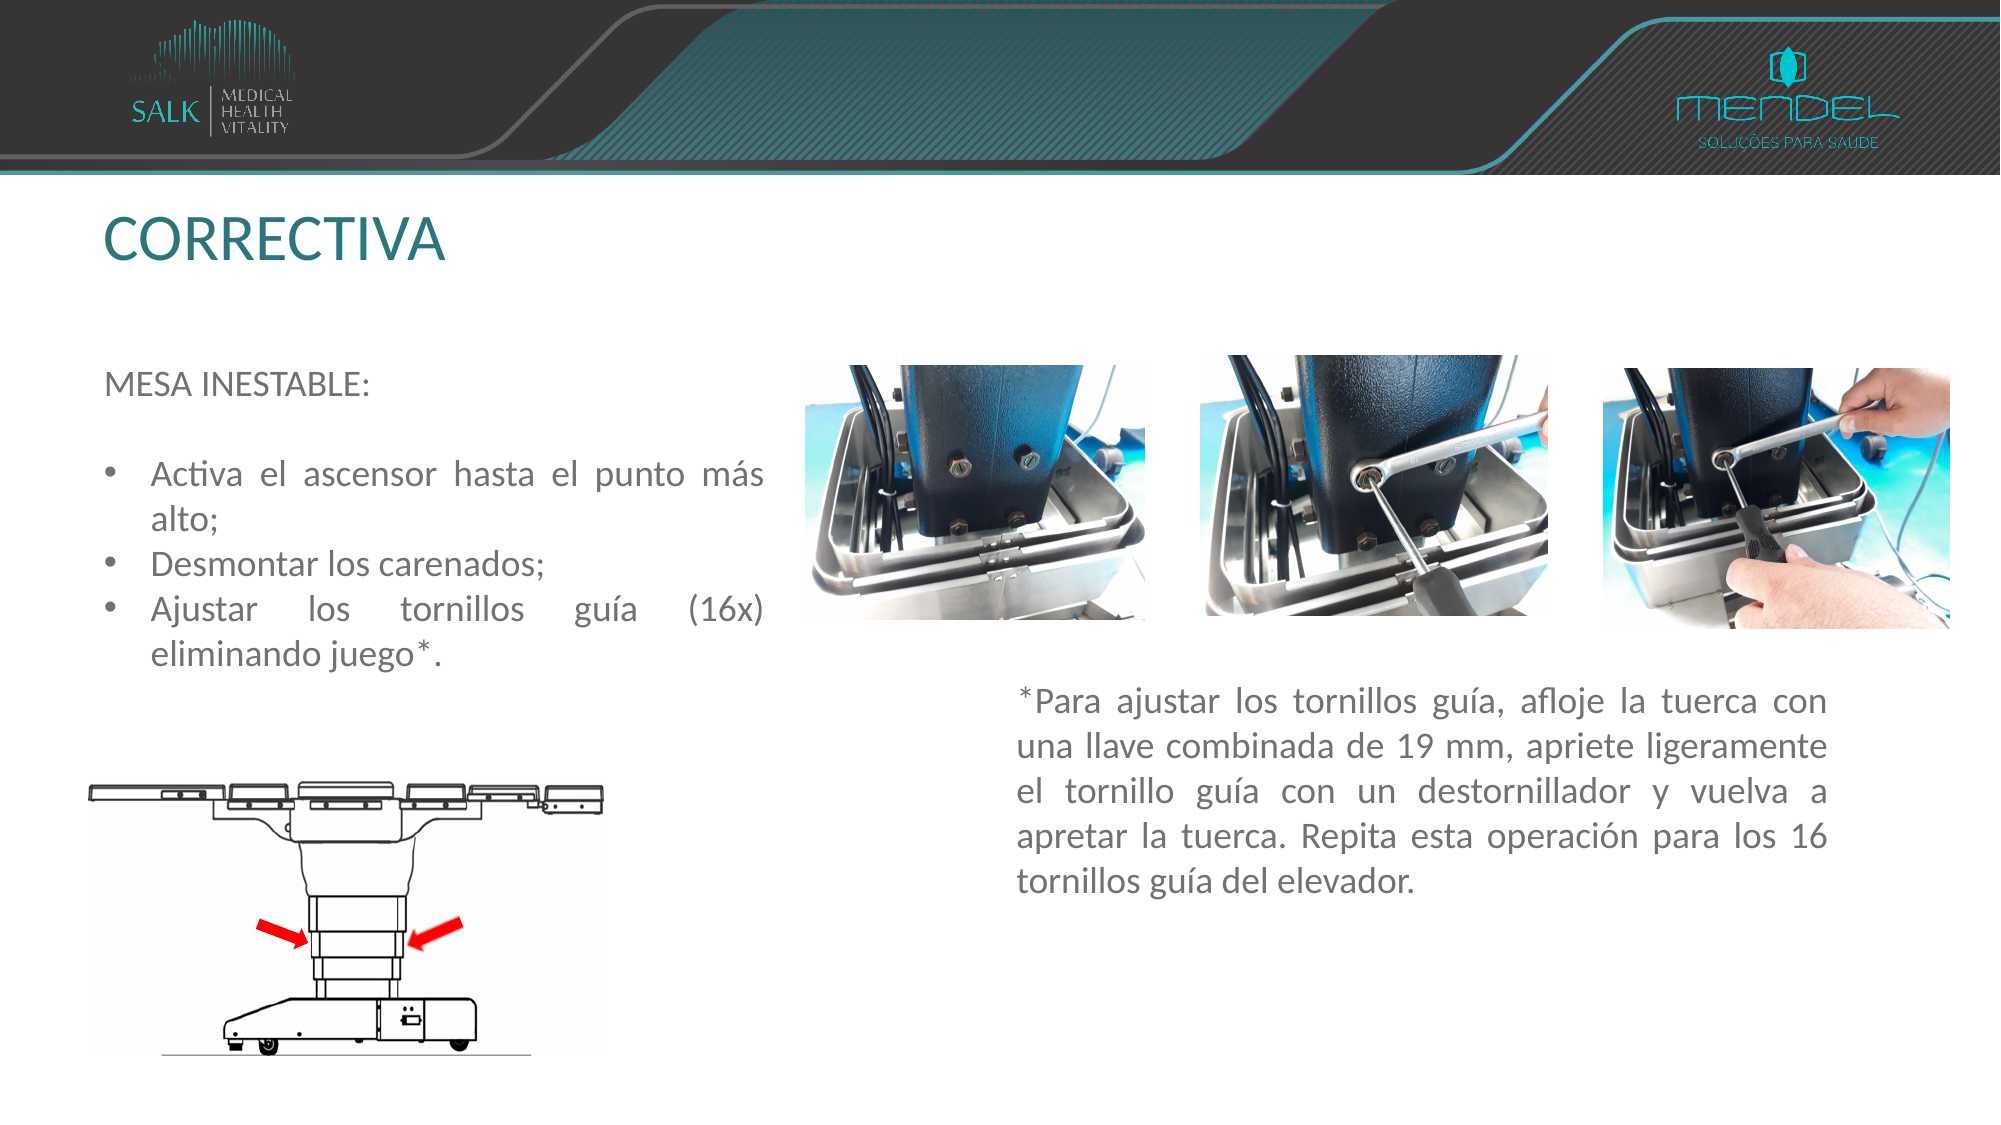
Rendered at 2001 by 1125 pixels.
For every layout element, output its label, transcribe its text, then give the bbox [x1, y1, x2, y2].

picture [1603, 368, 1950, 629]
text_box MESA INESTABLE: Activa el ascensor hasta el punto más alto; Desmontar los carenados; Ajustar los tornillos guía (16x) eliminando juego*. [88, 351, 780, 682]
picture [1200, 355, 1548, 616]
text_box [88, 781, 604, 1056]
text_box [0, 0, 2000, 175]
text_box *Para ajustar los tornillos guía, afloje la tuerca con una llave combinada de 19 mm, apriete ligeramente el tornillo guía con un destornillador y vuelva a apretar la tuerca. Repita esta operación para los 16 tornillos guía del elevador. [1001, 668, 1844, 909]
picture [805, 365, 1145, 620]
text_box CORRECTIVA [88, 195, 1417, 289]
